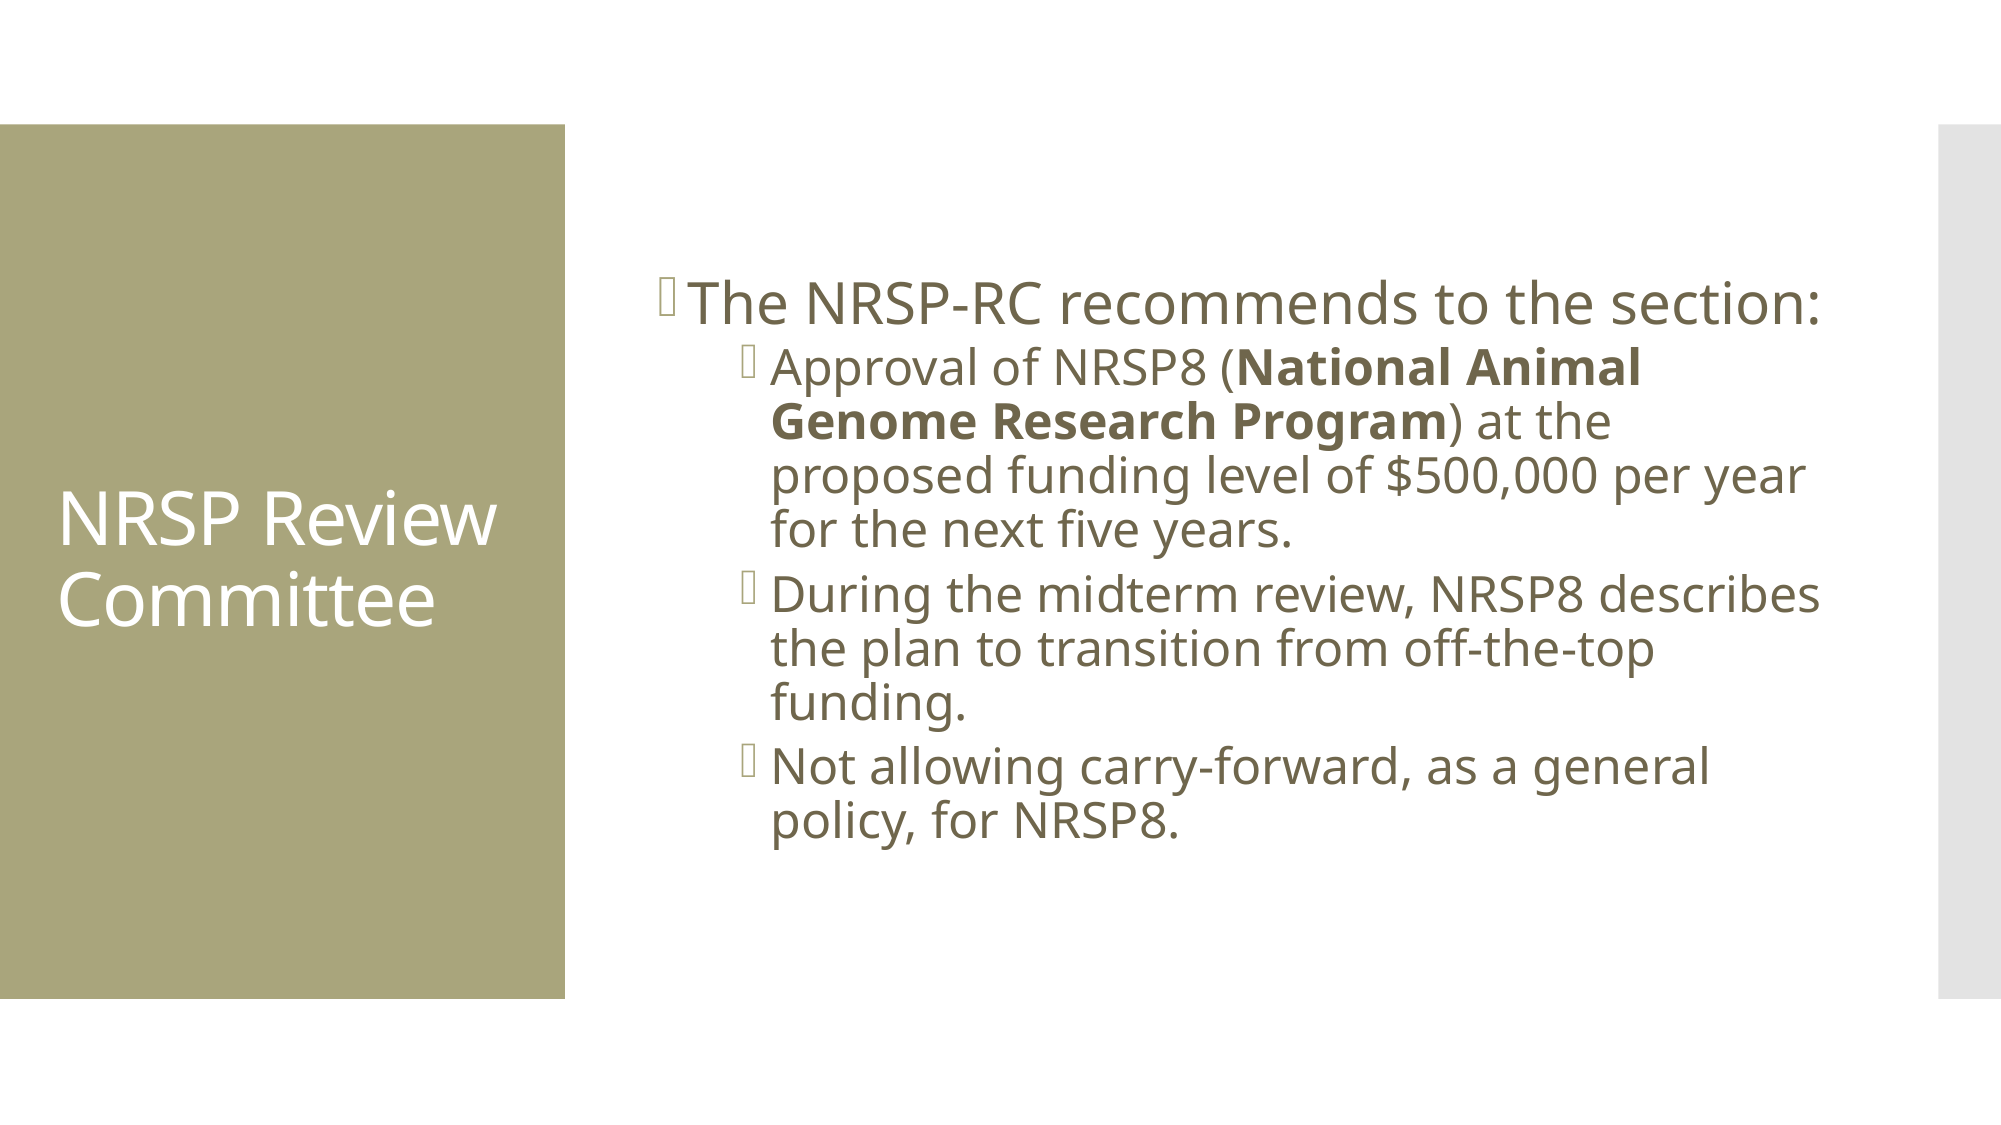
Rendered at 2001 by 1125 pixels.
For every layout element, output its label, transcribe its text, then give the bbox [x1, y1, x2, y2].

list The NRSP-RC recommends to the section: Approval of NRSP8 (National Animal Genome Research Program) at the proposed funding level of $500,000 per year for the next five years. During the midterm review, NRSP8 describes the plan to transition from off-the-top funding. Not allowing carry-forward, as a general policy, for NRSP8. [642, 141, 1843, 982]
title NRSP Review Committee [41, 184, 525, 940]
